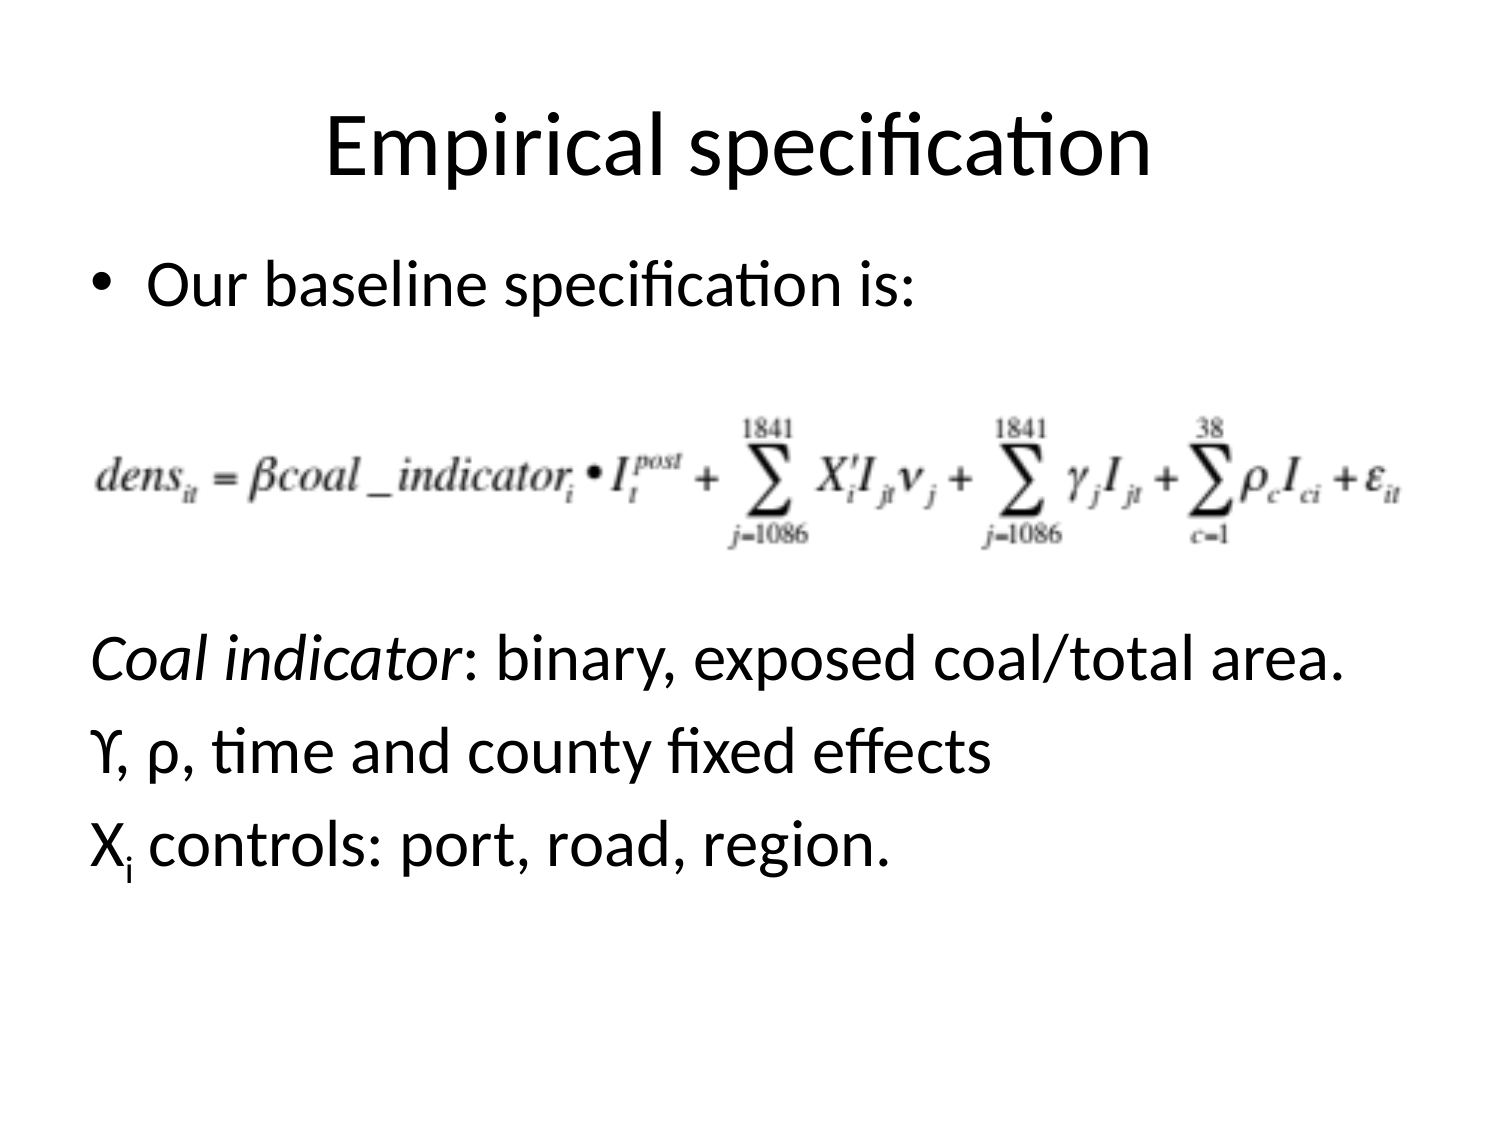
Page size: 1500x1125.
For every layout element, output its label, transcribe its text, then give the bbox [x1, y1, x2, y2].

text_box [90, 405, 1407, 557]
list Our baseline specification is: Coal indicator: binary, exposed coal/total area. ϒ, ρ, time and county fixed effects Xi controls: port, road, region. [75, 232, 1425, 1005]
title Empirical specification [75, 45, 1425, 232]
